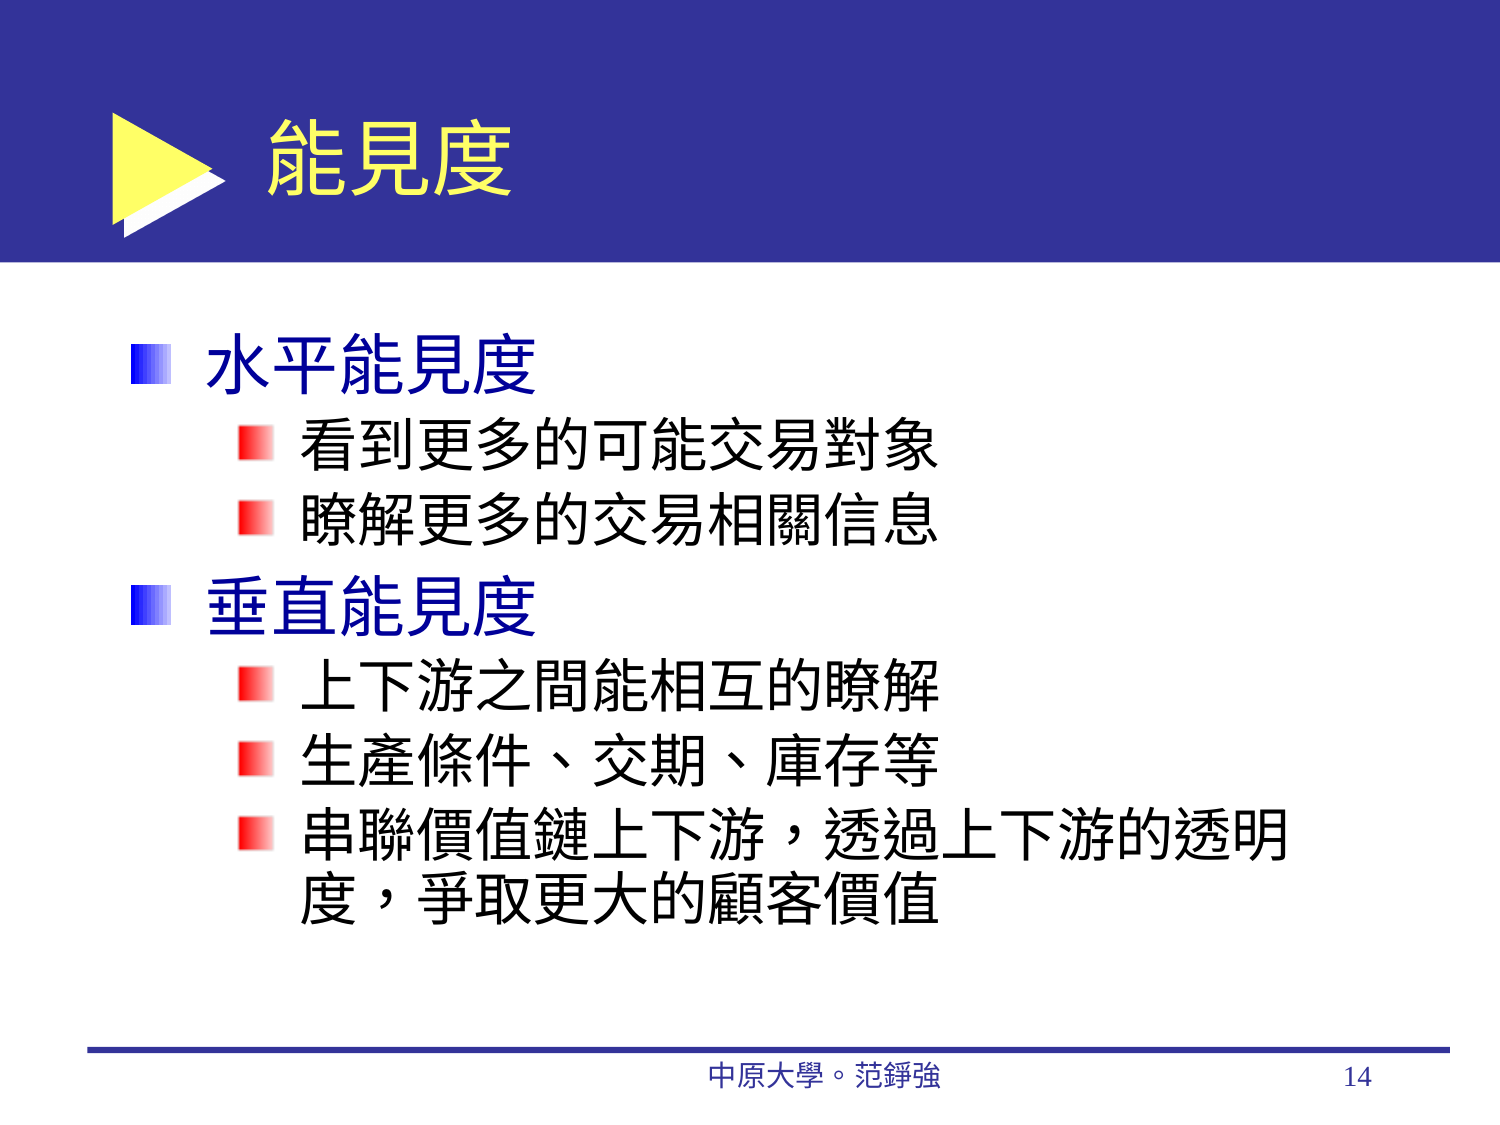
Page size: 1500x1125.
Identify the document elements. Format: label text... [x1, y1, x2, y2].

picture [236, 423, 278, 465]
picture [127, 341, 175, 388]
slide_number 14 [1074, 1050, 1388, 1125]
picture [127, 582, 175, 629]
title 能見度 [249, 62, 1388, 250]
picture [236, 498, 278, 540]
picture [236, 814, 278, 855]
picture [236, 739, 278, 781]
footer 中原大學。范錚強 [587, 1050, 1063, 1125]
list 水平能見度 看到更多的可能交易對象 瞭解更多的交易相關信息 垂直能見度 上下游之間能相互的瞭解 生產條件、交期、庫存等 串聯價值鏈上下游，透過上下游的透明度，爭取更大的顧客價值 [112, 324, 1388, 1000]
picture [236, 664, 278, 706]
